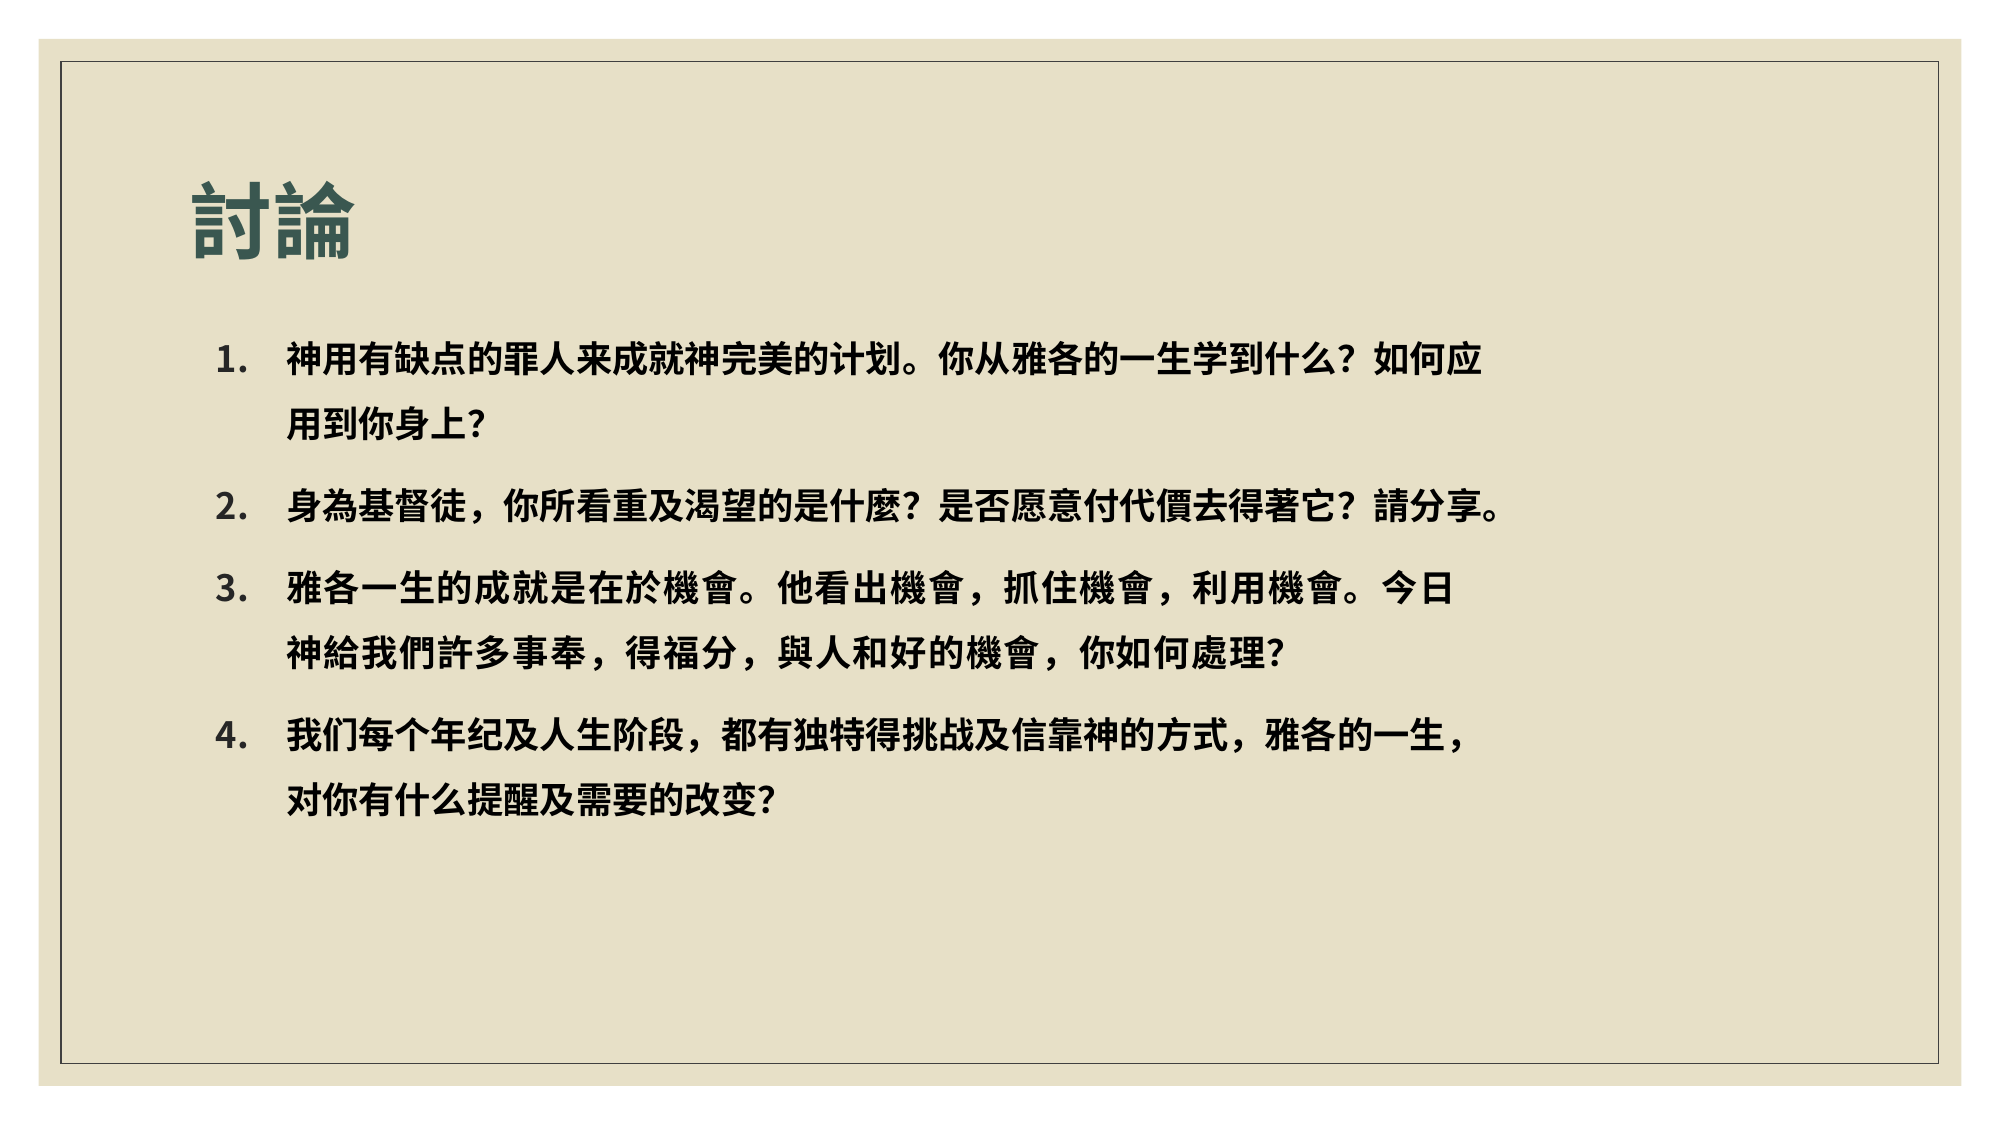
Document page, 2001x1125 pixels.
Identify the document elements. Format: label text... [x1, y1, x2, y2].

list 神用有缺点的罪人来成就神完美的计划。你从雅各的一生学到什么？如何应用到你身上？ 身為基督徒，你所看重及渴望的是什麼？是否愿意付代價去得著它？請分享。 雅各一生的成就是在於機會。他看出機會，抓住機會，利用機會。今日神給我們許多事奉，得福分，與人和好的機會，你如何處理？ 我们每个年纪及人生阶段，都有独特得挑战及信靠神的方式，雅各的一生，对你有什么提醒及需要的改变？ [200, 306, 1509, 1000]
title 討論 [174, 105, 1825, 345]
